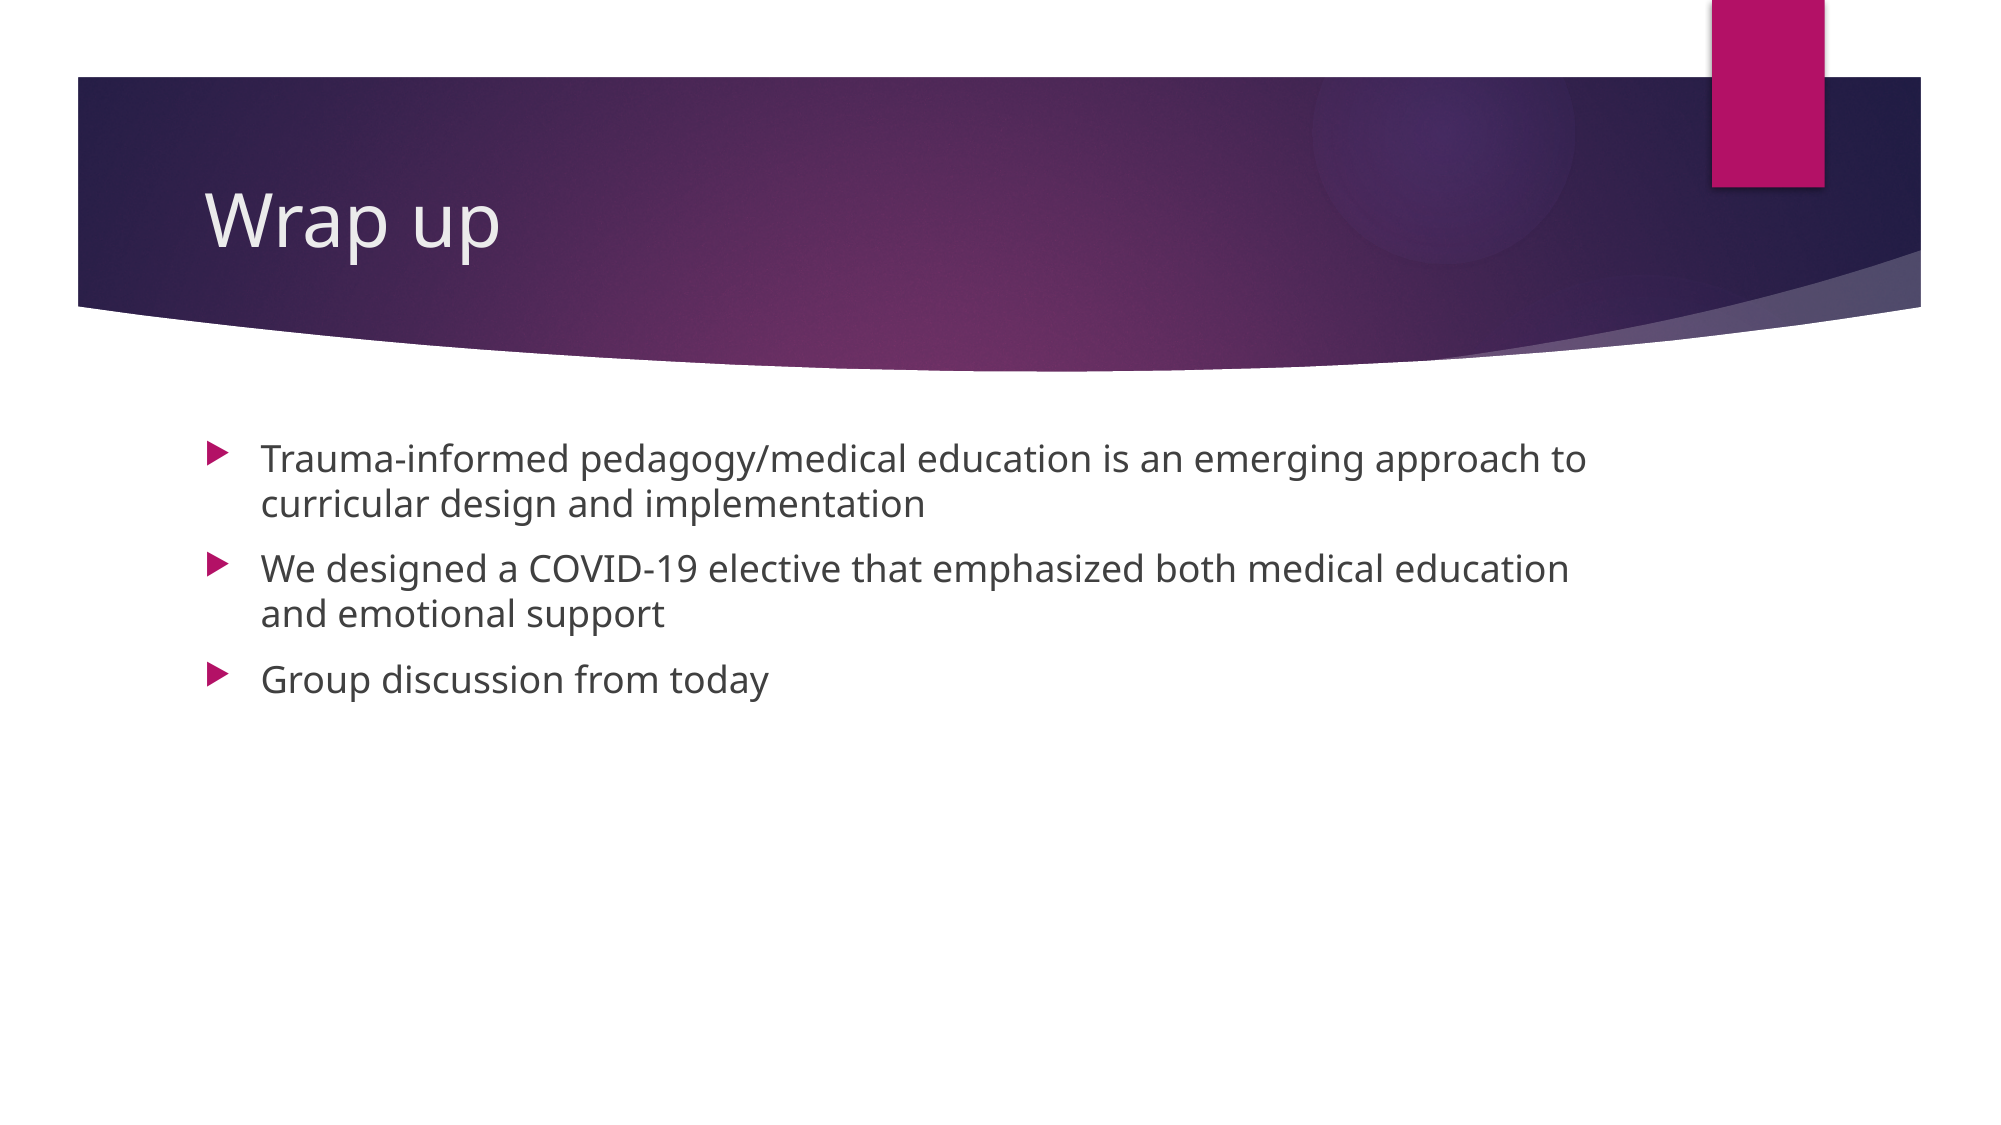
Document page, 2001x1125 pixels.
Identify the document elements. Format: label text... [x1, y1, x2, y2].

title Wrap up [189, 159, 1627, 276]
list Trauma-informed pedagogy/medical education is an emerging approach to curricular design and implementation We designed a COVID-19 elective that emphasized both medical education and emotional support Group discussion from today [189, 427, 1638, 988]
